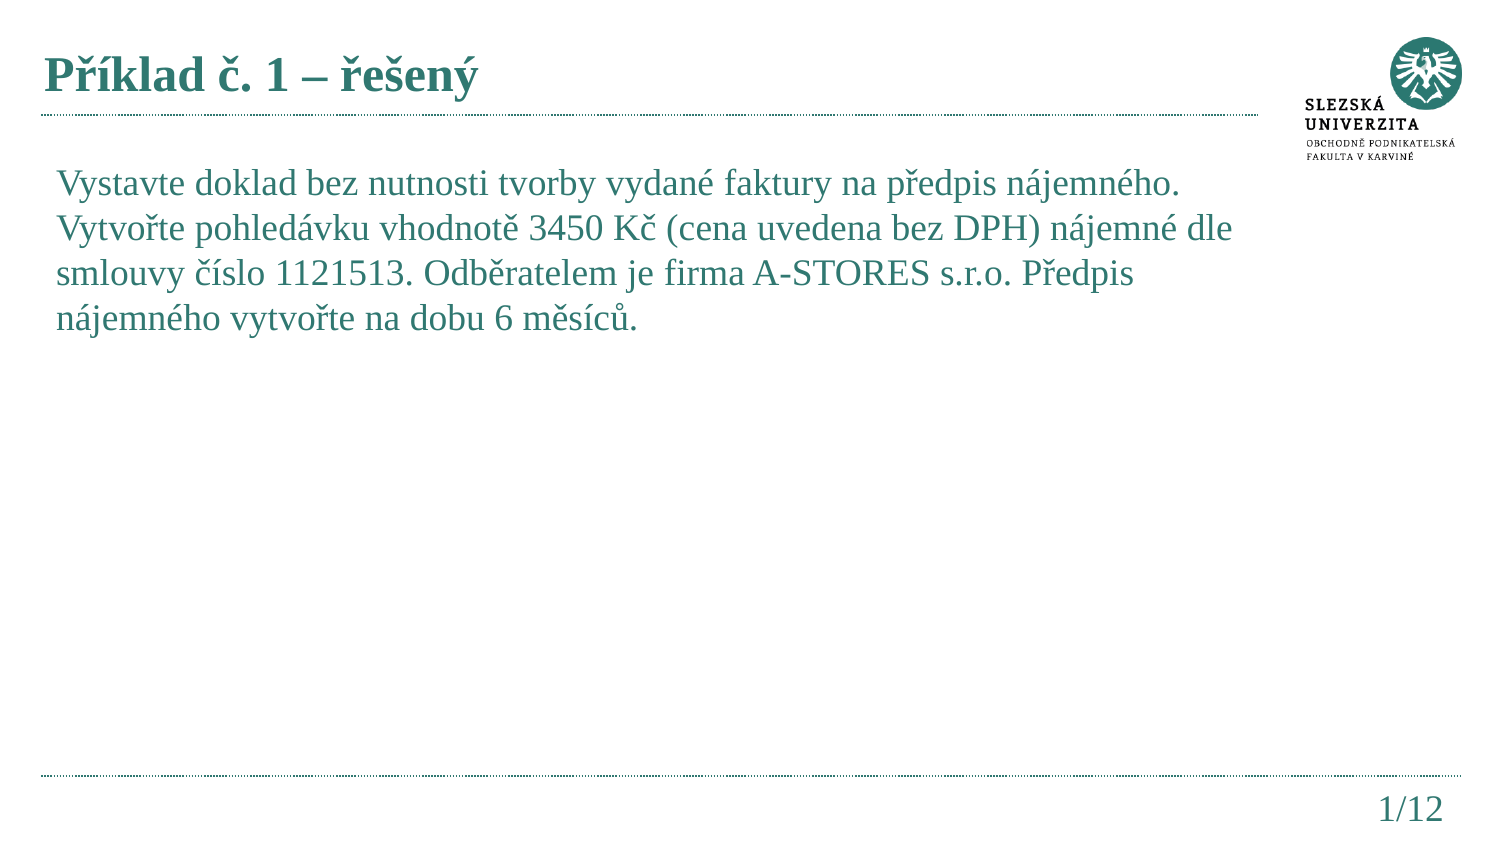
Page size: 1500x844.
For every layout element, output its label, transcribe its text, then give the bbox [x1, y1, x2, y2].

list Vystavte doklad bez nutnosti tvorby vydané faktury na předpis nájemného. Vytvořte pohledávku vhodnotě 3450 Kč (cena uvedena bez DPH) nájemné dle smlouvy číslo 1121513. Odběratelem je firma A-STORES s.r.o. Předpis nájemného vytvořte na dobu 6 měsíců. [41, 150, 1317, 729]
slide_number 1/12 [1281, 776, 1459, 822]
picture [1305, 37, 1462, 160]
title Příklad č. 1 – řešený [29, 33, 668, 117]
